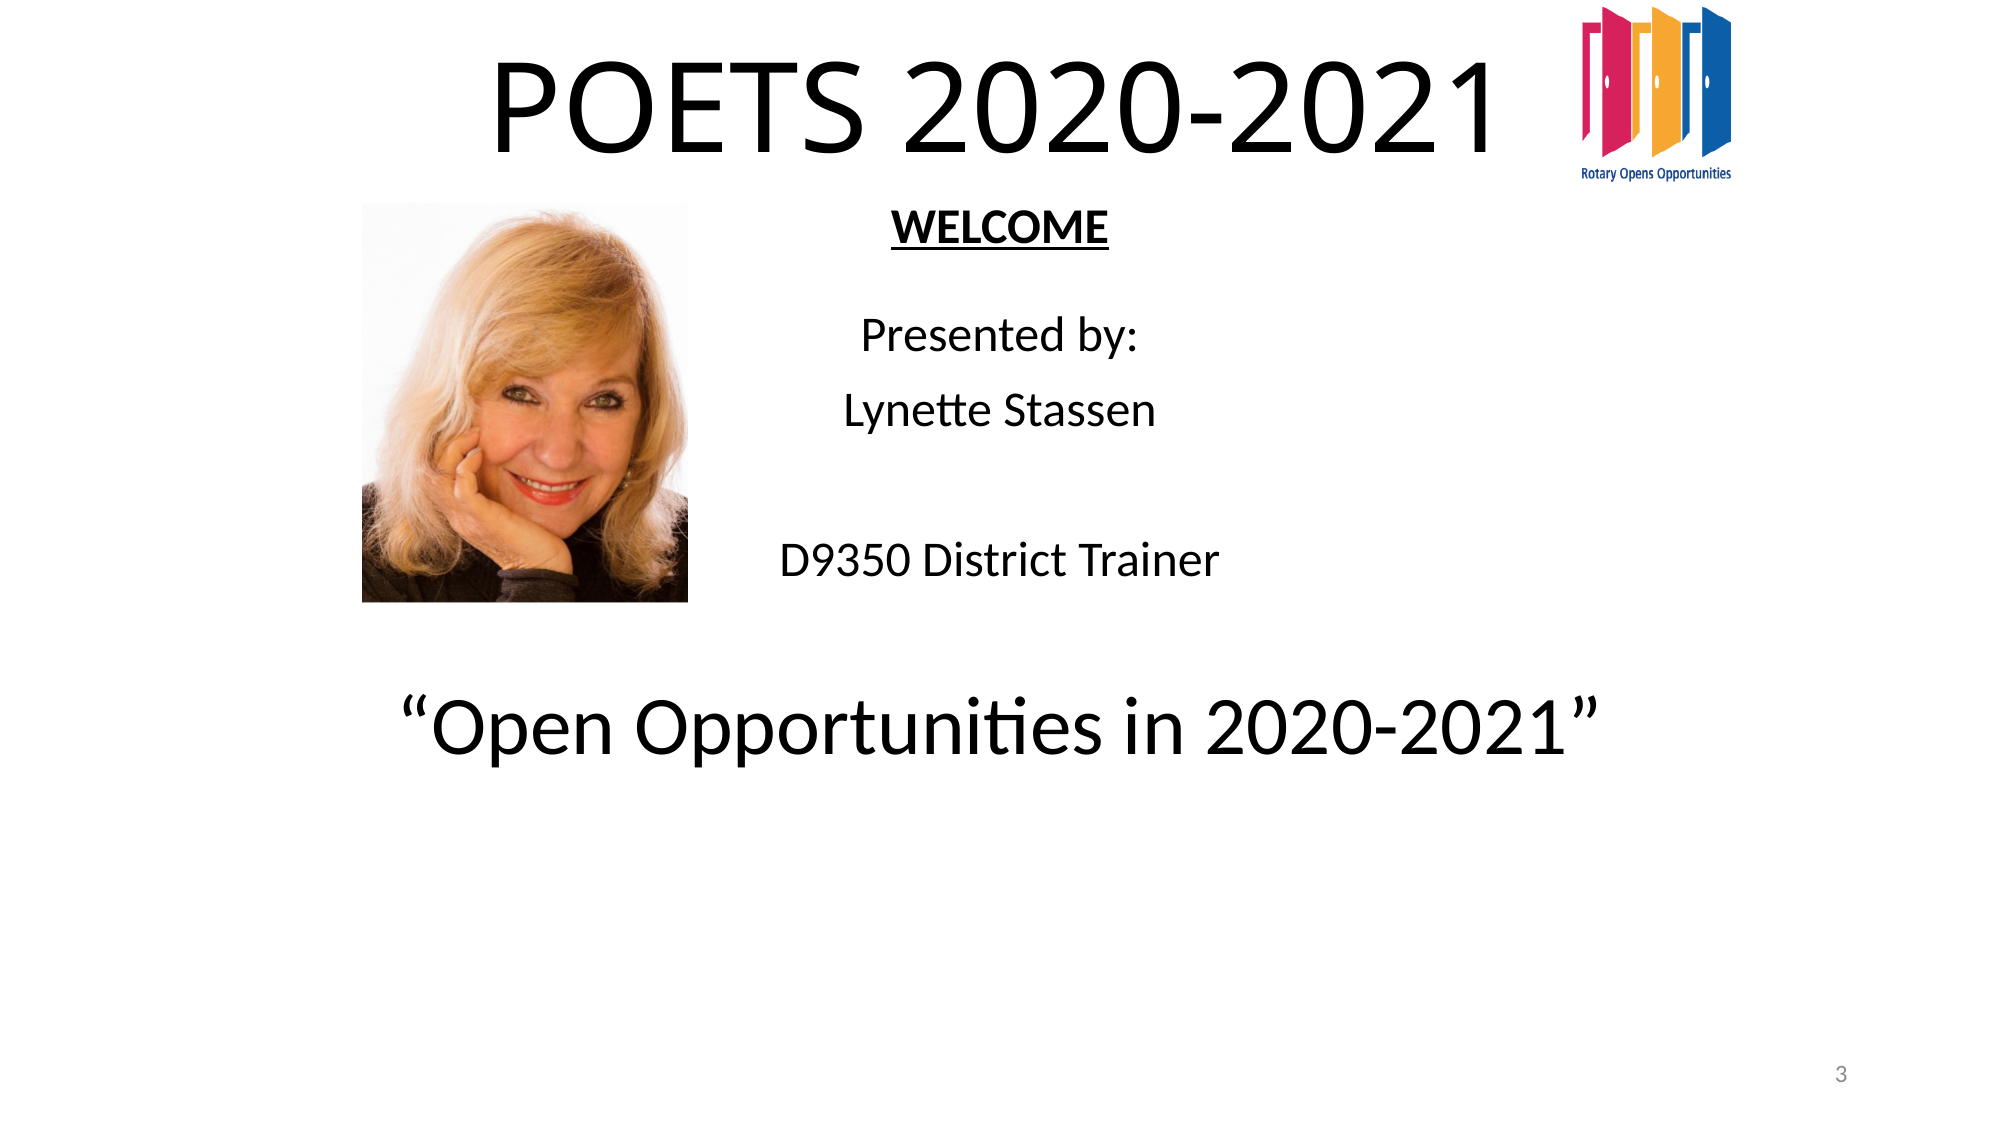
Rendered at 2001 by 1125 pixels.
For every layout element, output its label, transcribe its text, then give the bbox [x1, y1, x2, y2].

picture [362, 193, 688, 609]
slide_number 3 [1412, 1042, 1863, 1103]
title POETS 2020-2021 [437, 5, 1562, 188]
subtitle WELCOME Presented by: Lynette Stassen D9350 District Trainer “Open Opportunities in 2020-2021” [282, 192, 1718, 1061]
picture [1562, 0, 1750, 188]
